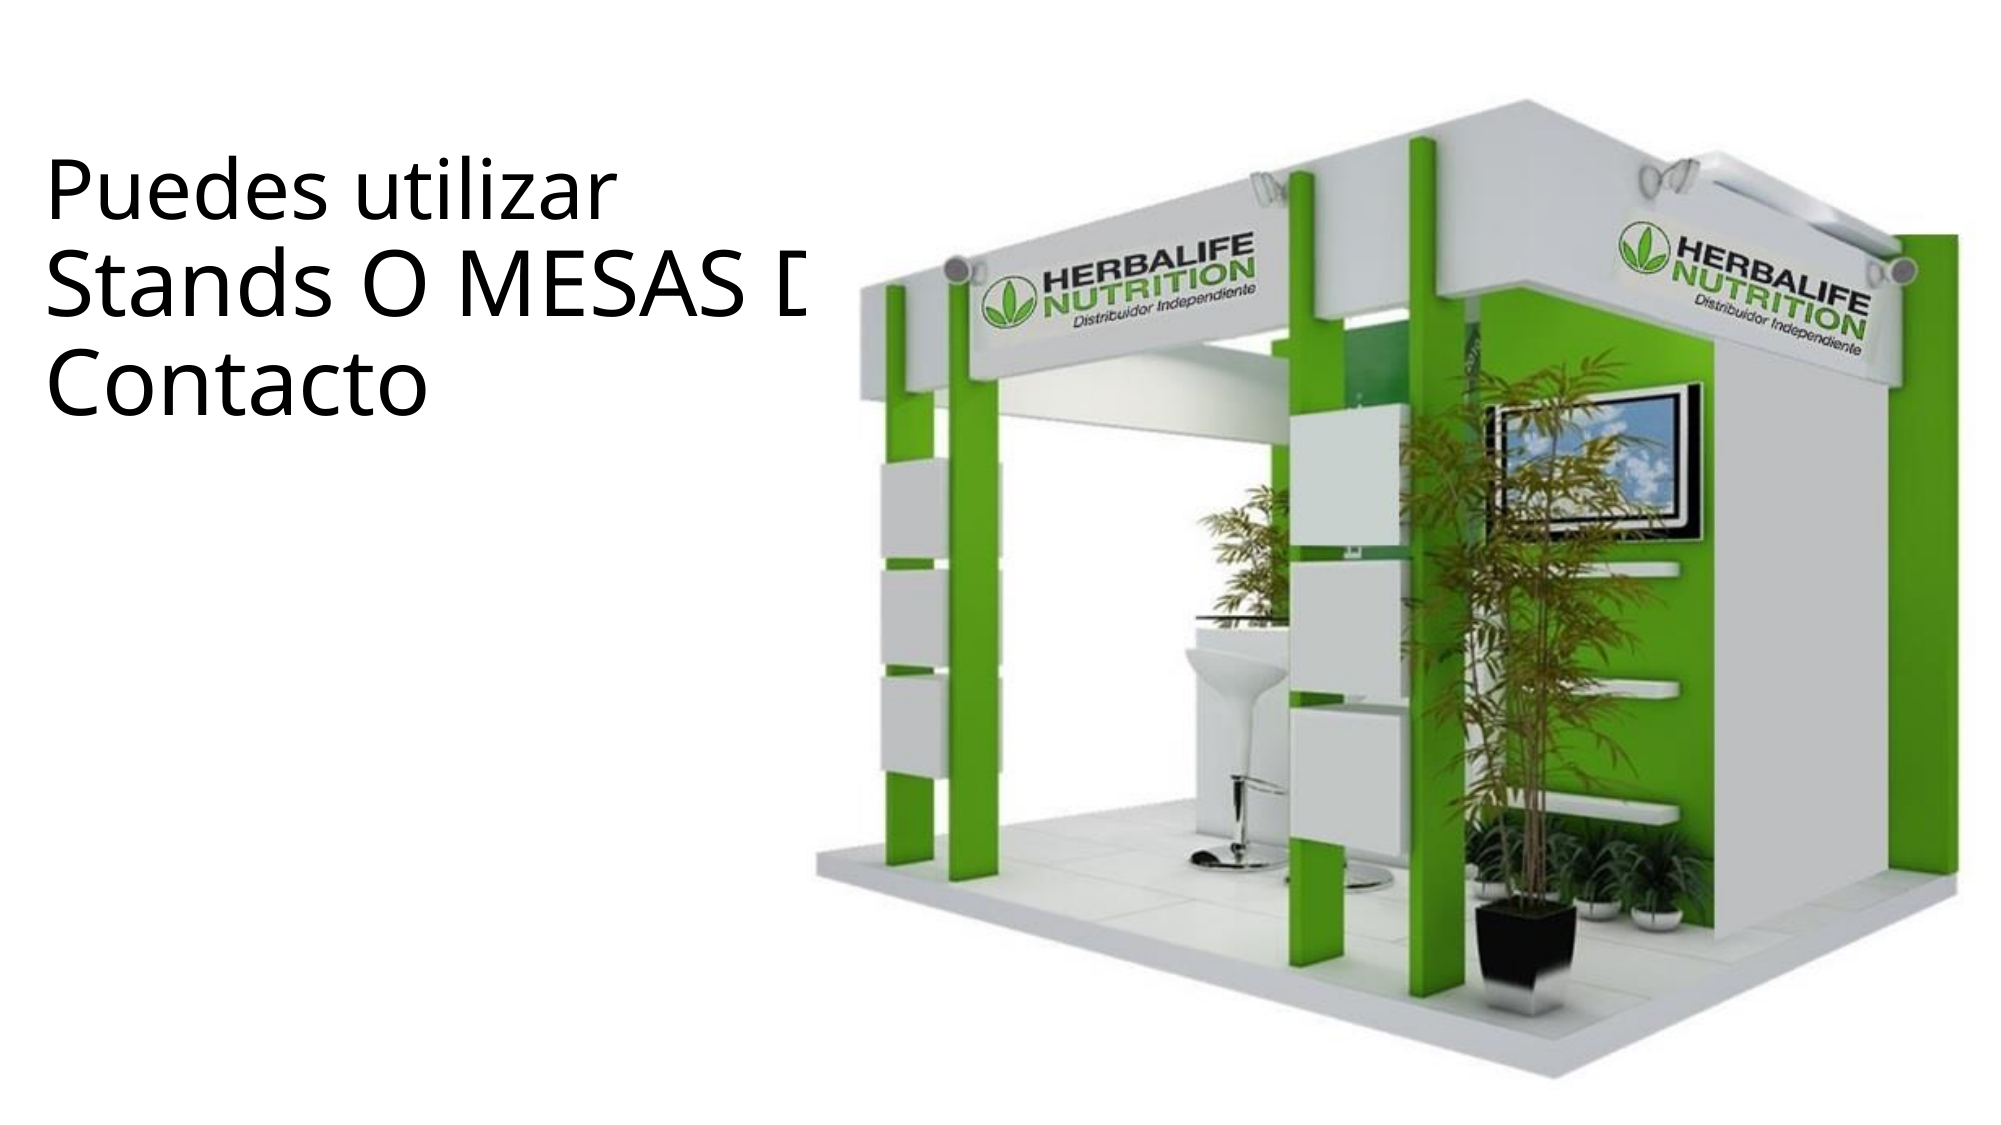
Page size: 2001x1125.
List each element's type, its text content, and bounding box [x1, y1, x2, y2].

title Puedes utilizar Stands O MESAS DE Contacto [29, 77, 806, 506]
picture [806, 77, 2000, 1102]
